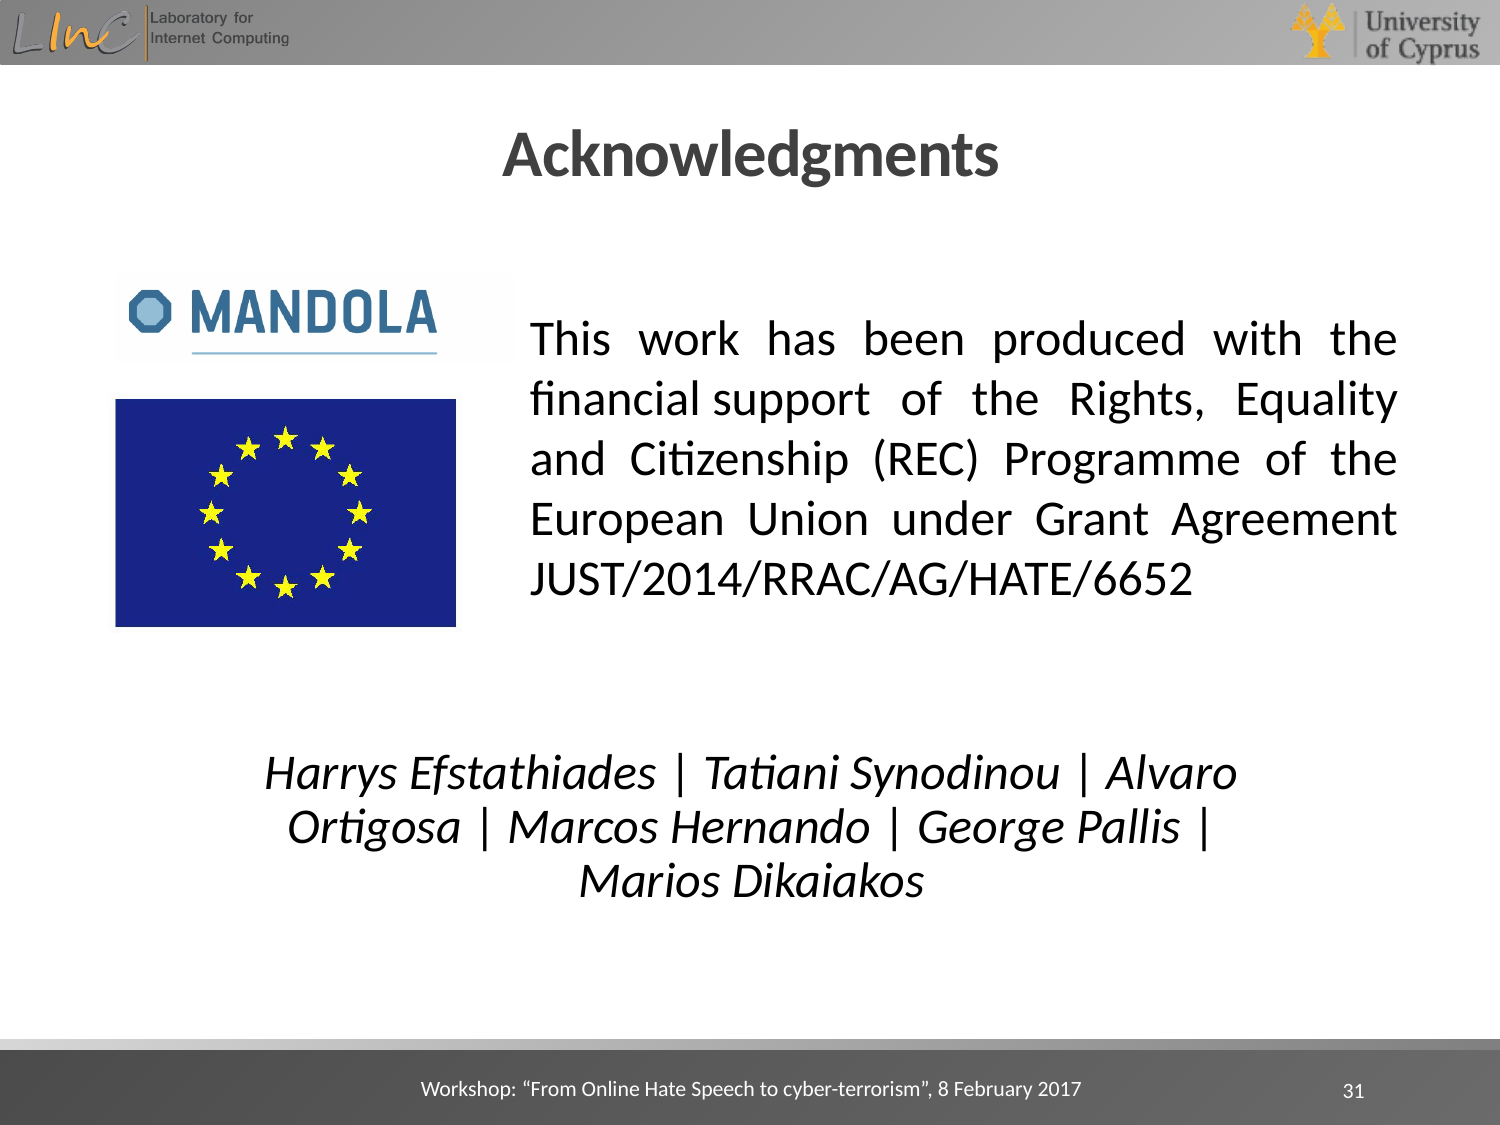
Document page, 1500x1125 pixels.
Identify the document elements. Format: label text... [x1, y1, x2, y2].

picture [13, 3, 291, 63]
picture [1285, 0, 1489, 70]
slide_number 31 [1240, 1059, 1380, 1120]
picture [115, 273, 514, 362]
text_box Harrys Efstathiades | Tatiani Synodinou | Alvaro Ortigosa | Marcos Hernando | George Pallis | Marios Dikaiakos [263, 739, 1240, 1125]
picture [107, 391, 463, 633]
list This work has been produced with the financial support of the Rights, Equality and Citizenship (REC) Programme of the European Union under Grant Agreement JUST/2014/RRAC/AG/HATE/6652 [529, 298, 1399, 1074]
title Acknowledgments [69, 102, 1435, 198]
